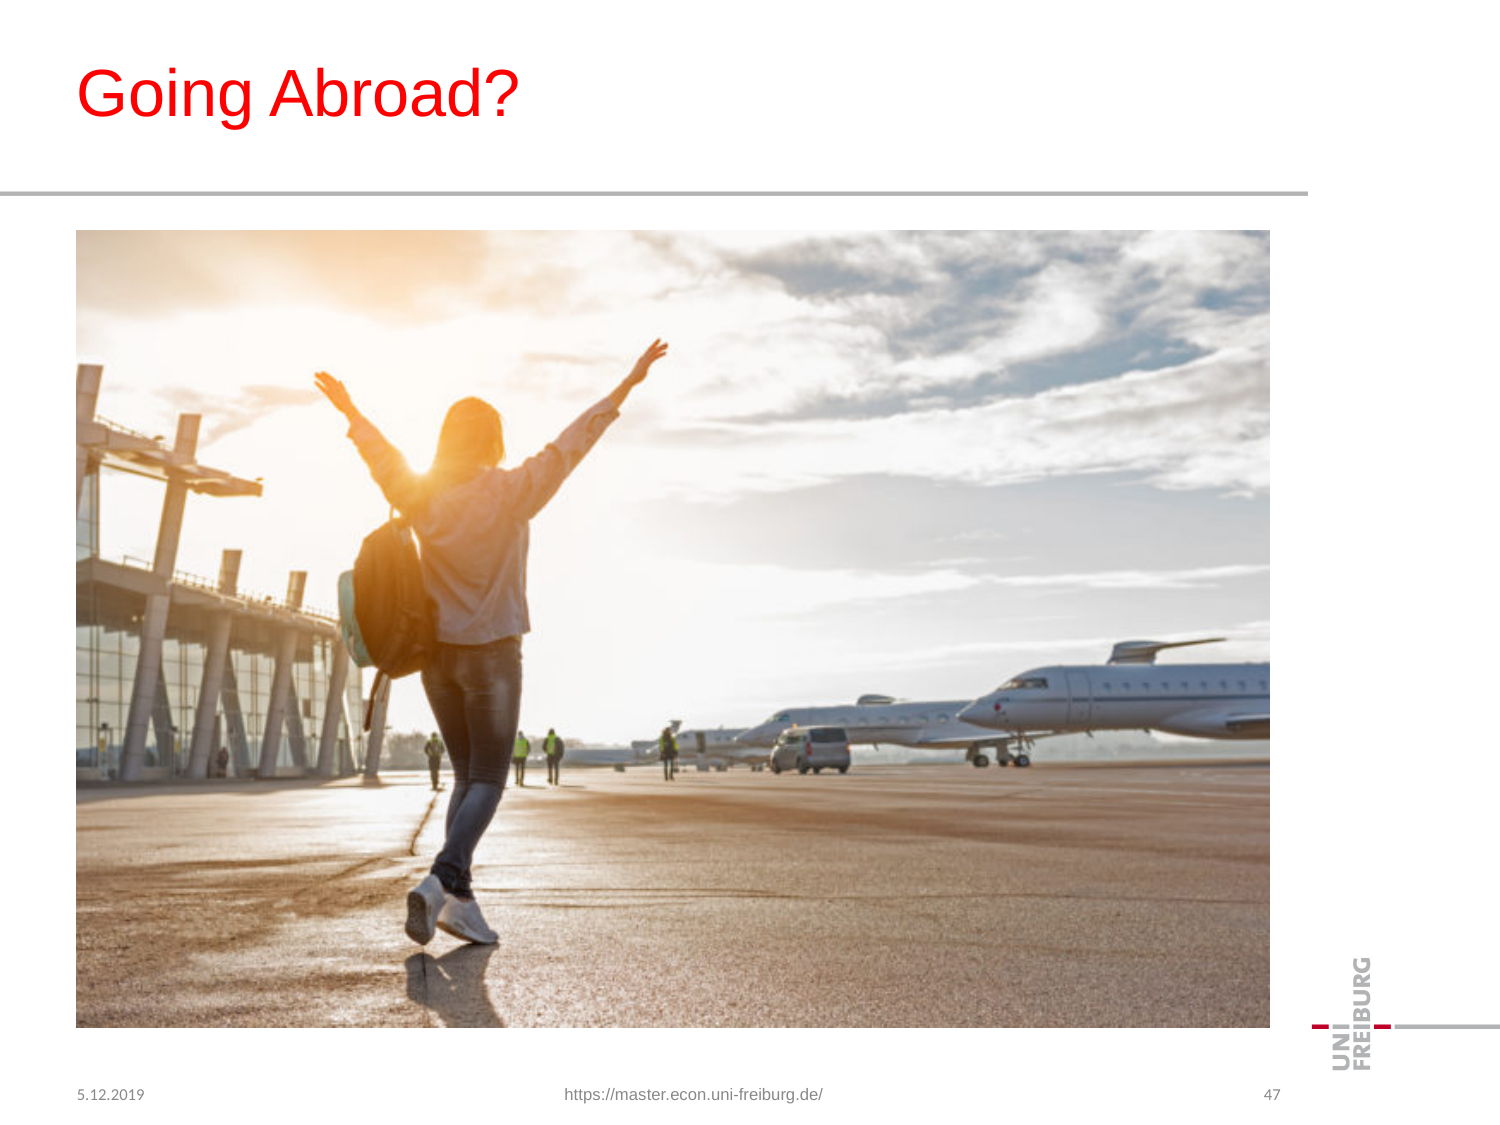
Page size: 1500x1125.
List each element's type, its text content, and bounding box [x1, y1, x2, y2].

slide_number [76, 1074, 175, 1114]
title Going Abroad? [76, 50, 1046, 169]
slide_number 47 [1211, 1074, 1281, 1114]
picture [0, 0, 1500, 1125]
footer https://master.econ.uni-freiburg.de/ [177, 1074, 1211, 1114]
